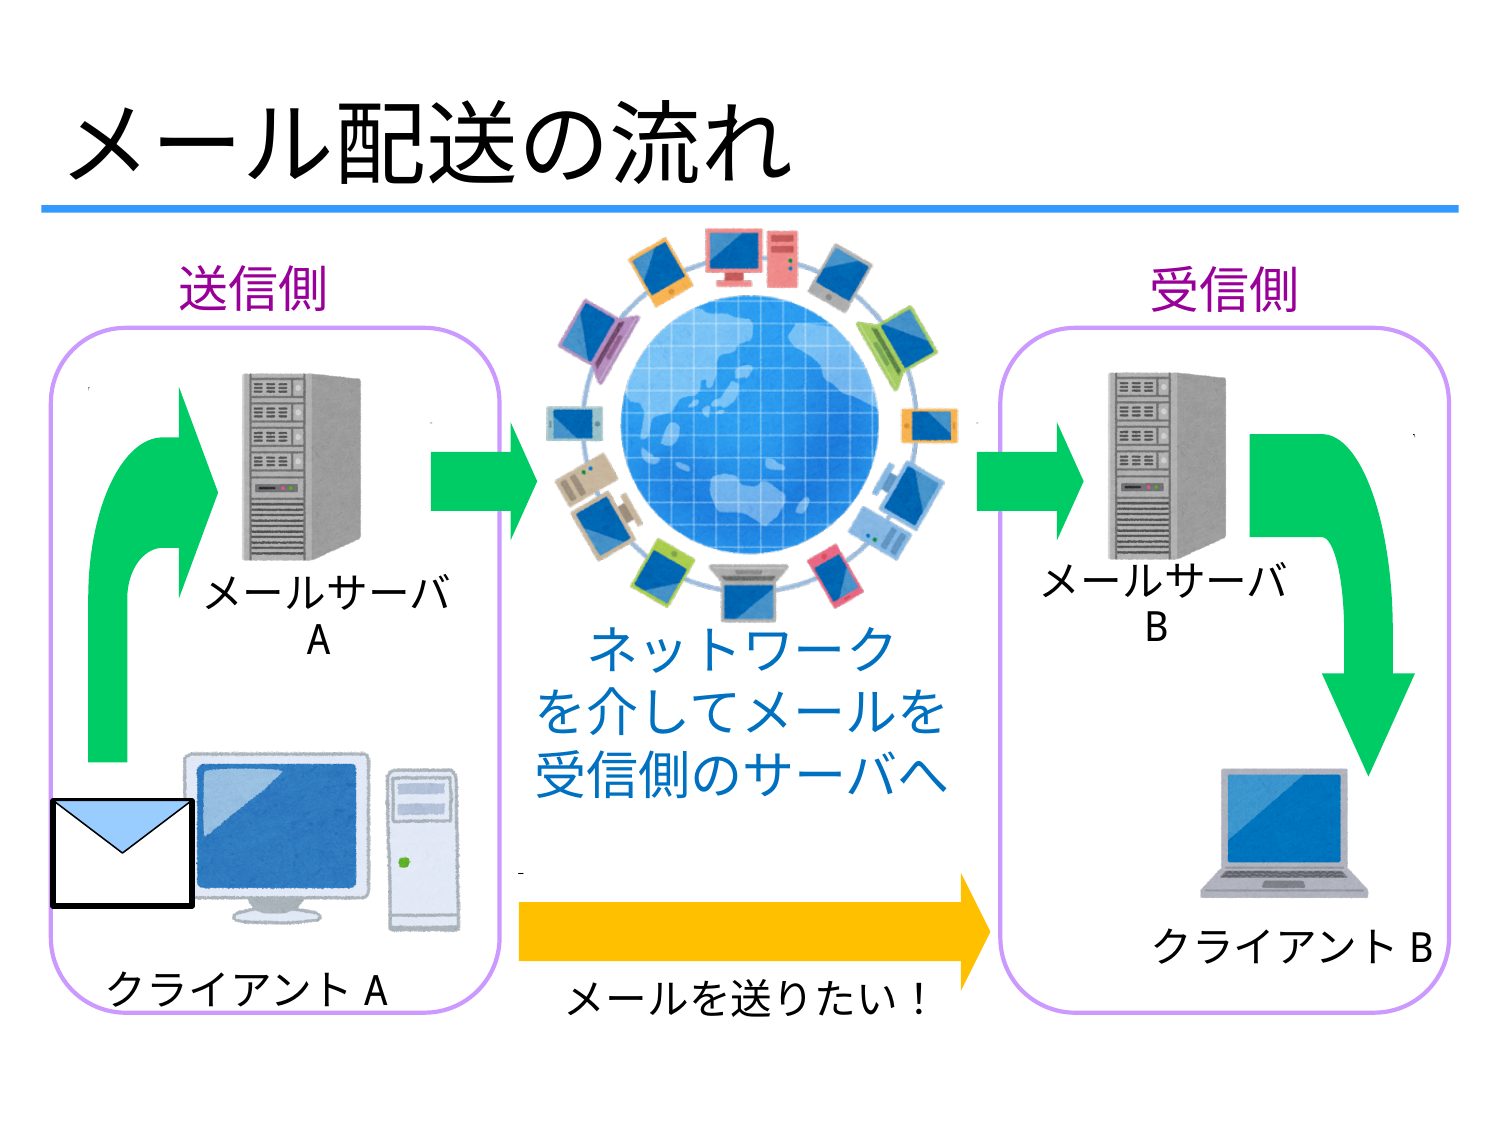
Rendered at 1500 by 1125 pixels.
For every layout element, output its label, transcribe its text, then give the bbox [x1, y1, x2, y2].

text_box メールを送りたい！ [545, 965, 958, 1031]
text_box [976, 422, 1082, 541]
picture [1082, 367, 1249, 565]
picture [539, 212, 966, 640]
text_box クライアントA [76, 961, 417, 1022]
picture [172, 743, 469, 945]
text_box [518, 872, 991, 991]
text_box [88, 386, 216, 763]
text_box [53, 800, 192, 906]
picture [216, 368, 384, 566]
text_box メールサーバB [1012, 552, 1326, 659]
picture [1196, 763, 1372, 904]
text_box メールサーバA [174, 564, 488, 671]
text_box [1249, 434, 1415, 769]
text_box [430, 422, 538, 541]
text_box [41, 78, 1459, 213]
text_box 送信側 [152, 256, 354, 326]
text_box [1000, 327, 1450, 1013]
text_box [50, 327, 500, 1013]
text_box クライアントB [1117, 918, 1468, 980]
text_box ネットワーク を介してメールを 受信側のサーバへ [529, 609, 955, 815]
text_box 受信側 [1124, 256, 1326, 327]
